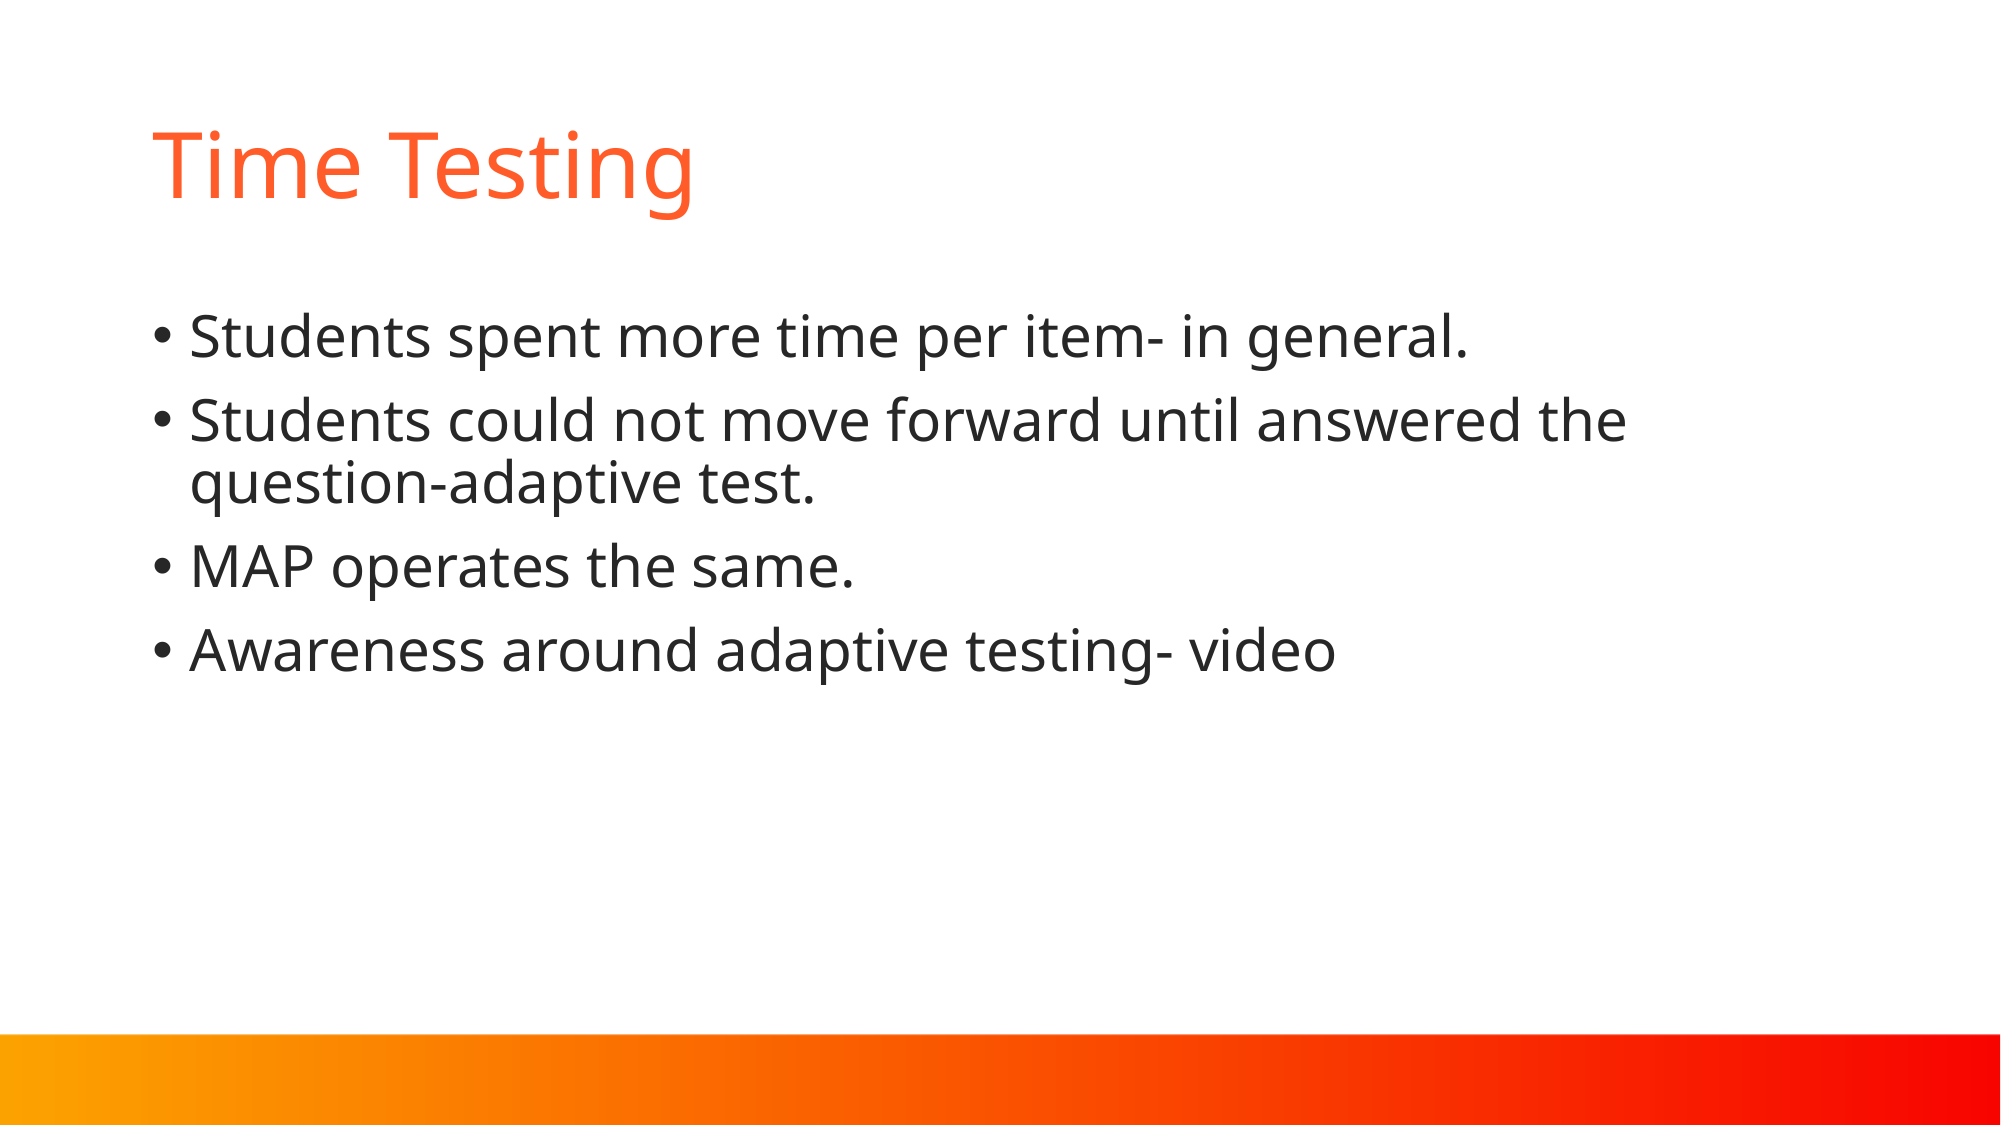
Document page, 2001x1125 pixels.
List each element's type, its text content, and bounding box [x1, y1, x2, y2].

picture [0, 0, 2001, 1125]
list Students spent more time per item- in general. Students could not move forward until answered the question-adaptive test. MAP operates the same. Awareness around adaptive testing- video [137, 299, 1863, 1014]
title Time Testing [137, 59, 1863, 278]
